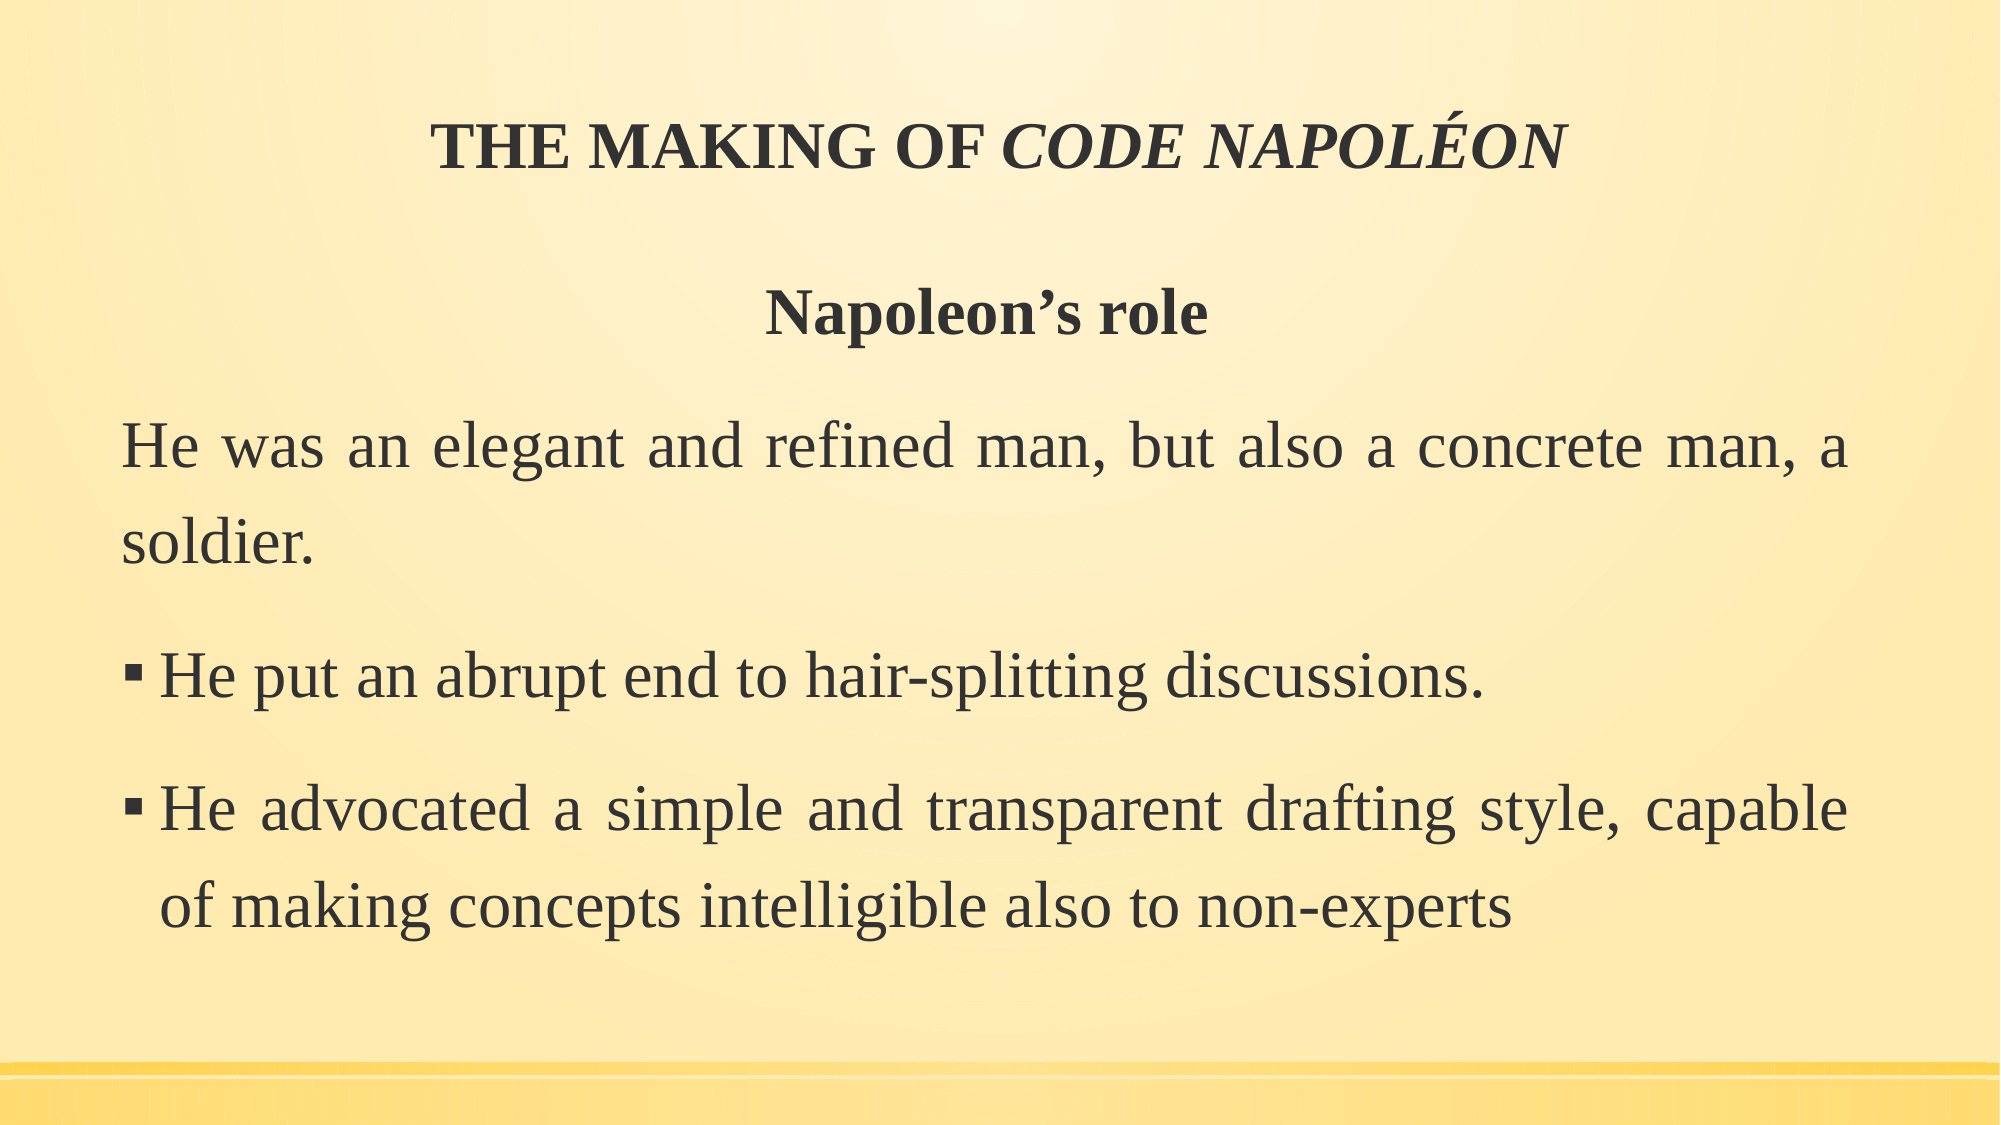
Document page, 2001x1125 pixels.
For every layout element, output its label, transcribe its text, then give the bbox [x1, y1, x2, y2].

list Napoleon’s role He was an elegant and refined man, but also a concrete man, a soldier. He put an abrupt end to hair-splitting discussions. He advocated a simple and transparent drafting style, capable of making concepts intelligible also to non-experts [99, 243, 1868, 1027]
title THE MAKING OF CODE NAPOLÉON [71, 92, 1928, 191]
